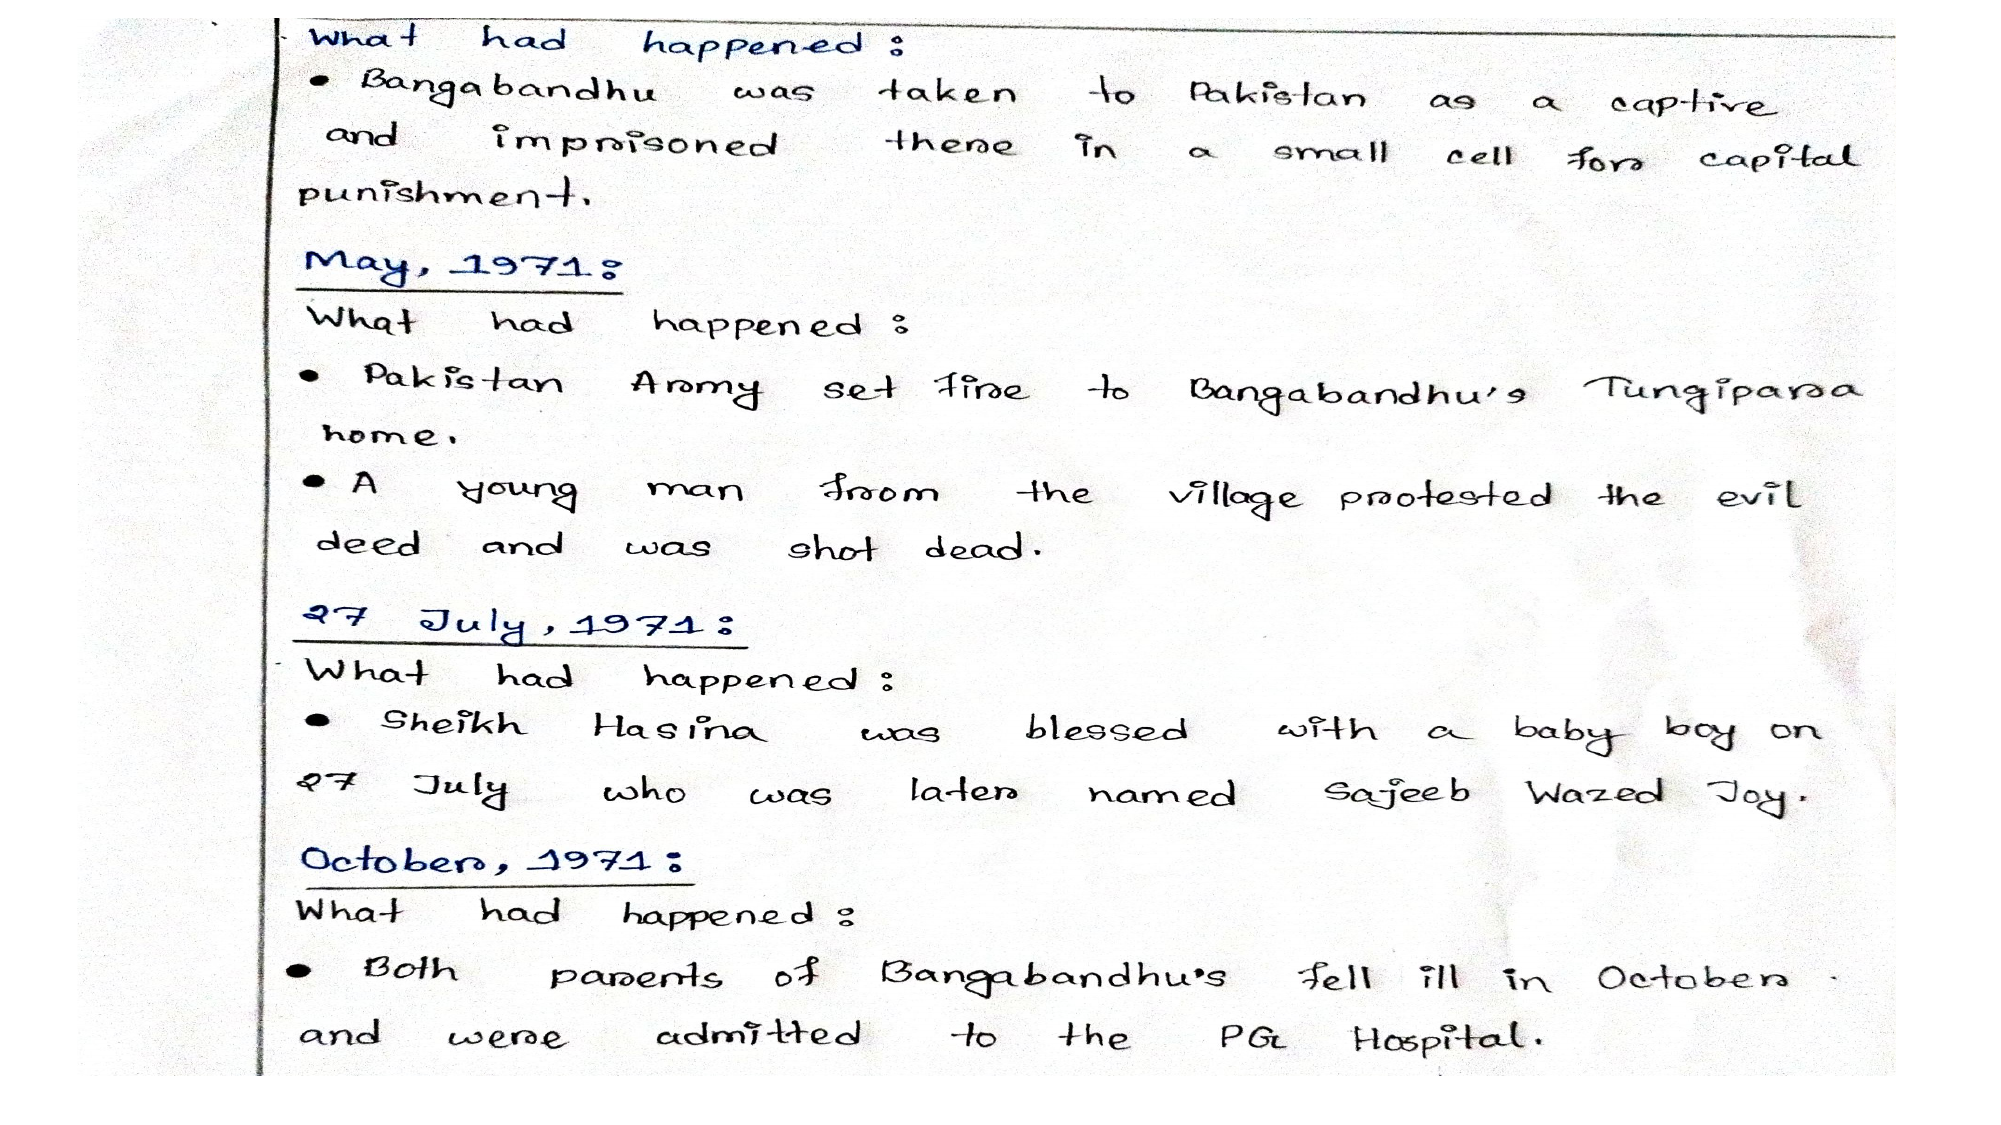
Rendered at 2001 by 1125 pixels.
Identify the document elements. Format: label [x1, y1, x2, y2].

picture [77, 18, 1896, 1076]
